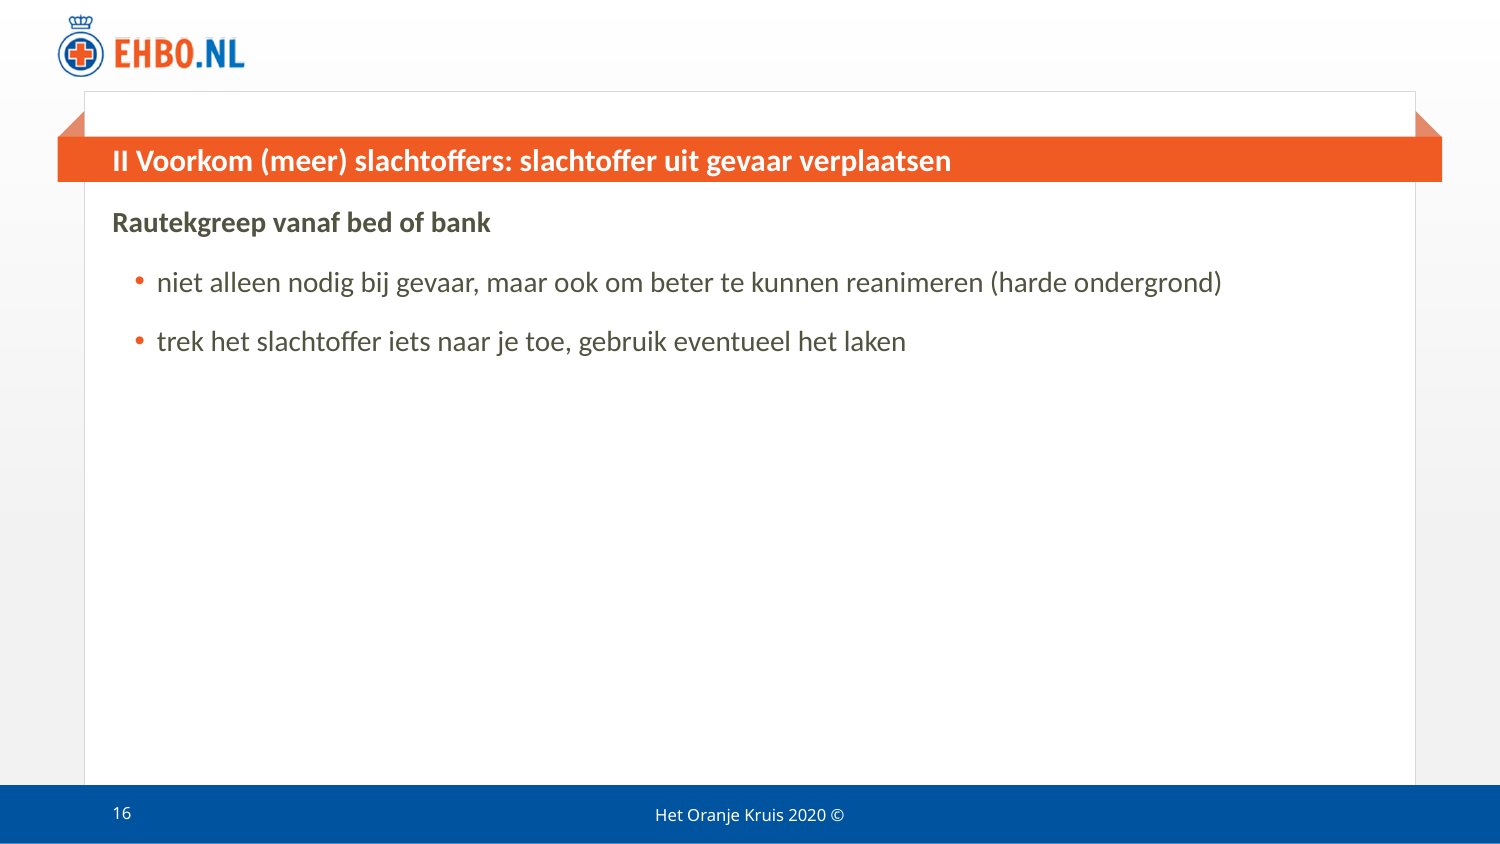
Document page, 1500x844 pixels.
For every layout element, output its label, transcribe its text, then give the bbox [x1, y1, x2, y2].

text_box [67, 36, 243, 58]
title II Voorkom (meer) slachtoffers: slachtoffer uit gevaar verplaatsen [112, 136, 1223, 182]
slide_number 16 [112, 793, 349, 836]
footer Het Oranje Kruis 2020 © [512, 793, 988, 836]
list Rautekgreep vanaf bed of bank niet alleen nodig bij gevaar, maar ook om beter te kunnen reanimeren (harde ondergrond) trek het slachtoffer iets naar je toe, gebruik eventueel het laken [112, 182, 1400, 768]
